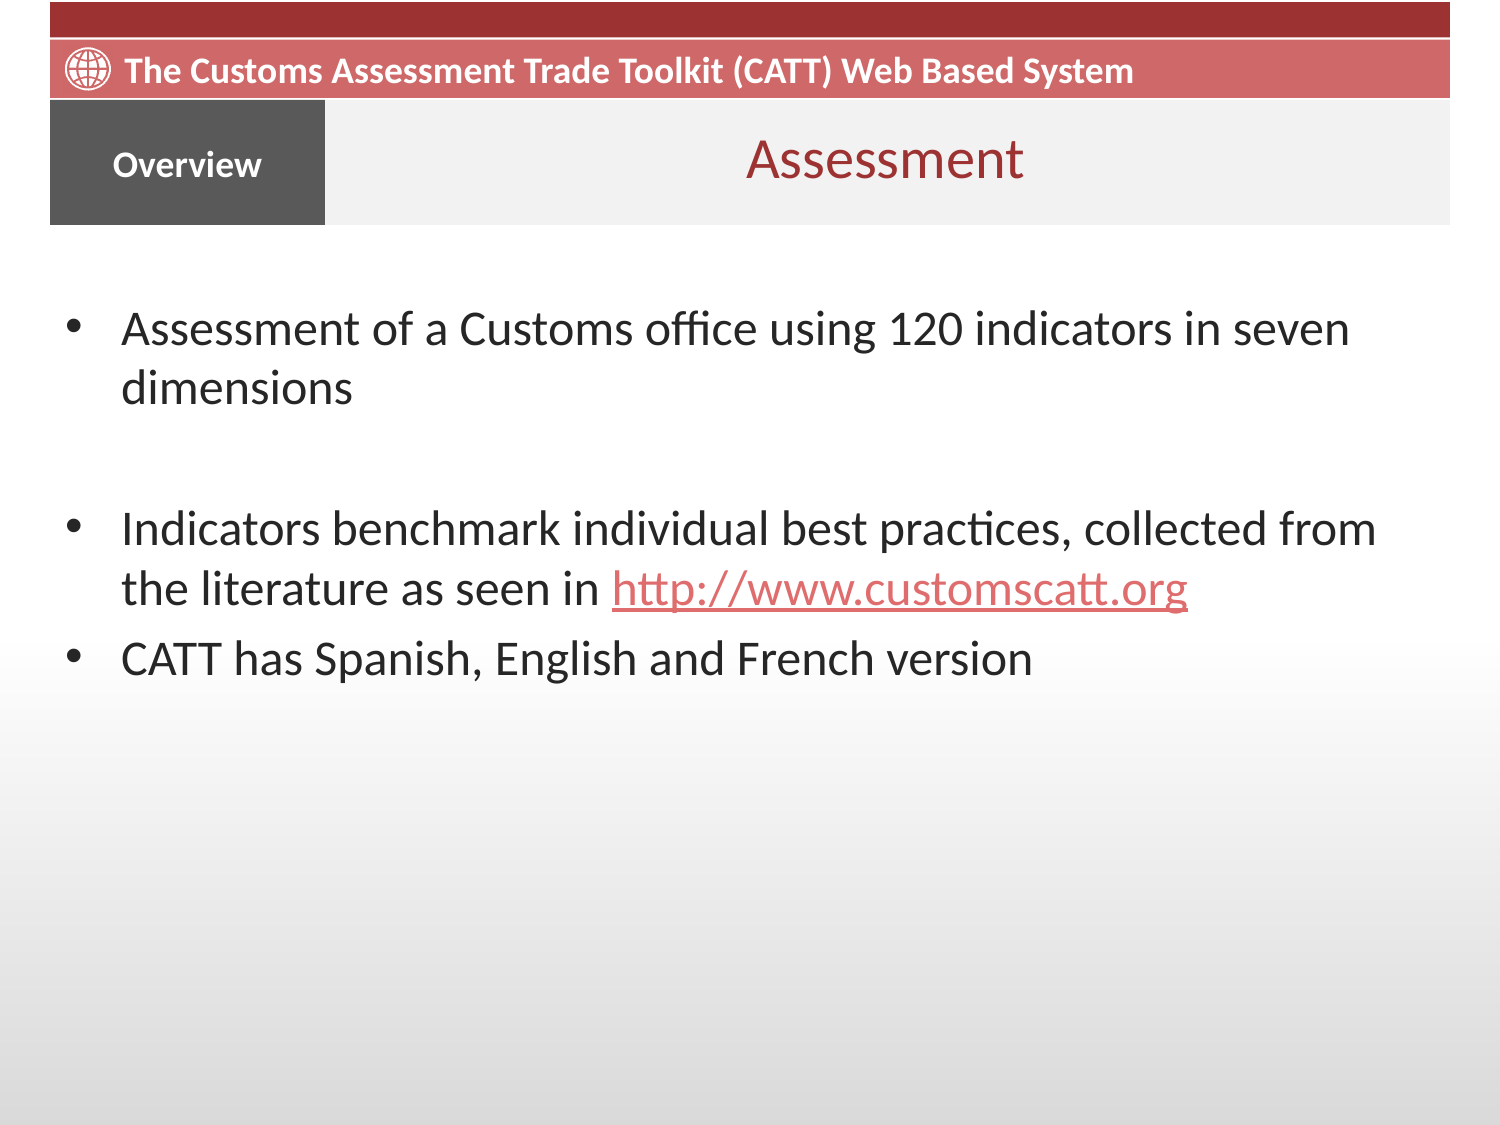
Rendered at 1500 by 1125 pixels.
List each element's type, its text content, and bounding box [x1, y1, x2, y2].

list Assessment of a Customs office using 120 indicators in seven dimensions Indicators benchmark individual best practices, collected from the literature as seen in http://www.customscatt.org CATT has Spanish, English and French version [50, 287, 1450, 1075]
title Assessment [324, 112, 1446, 217]
picture [62, 45, 113, 93]
